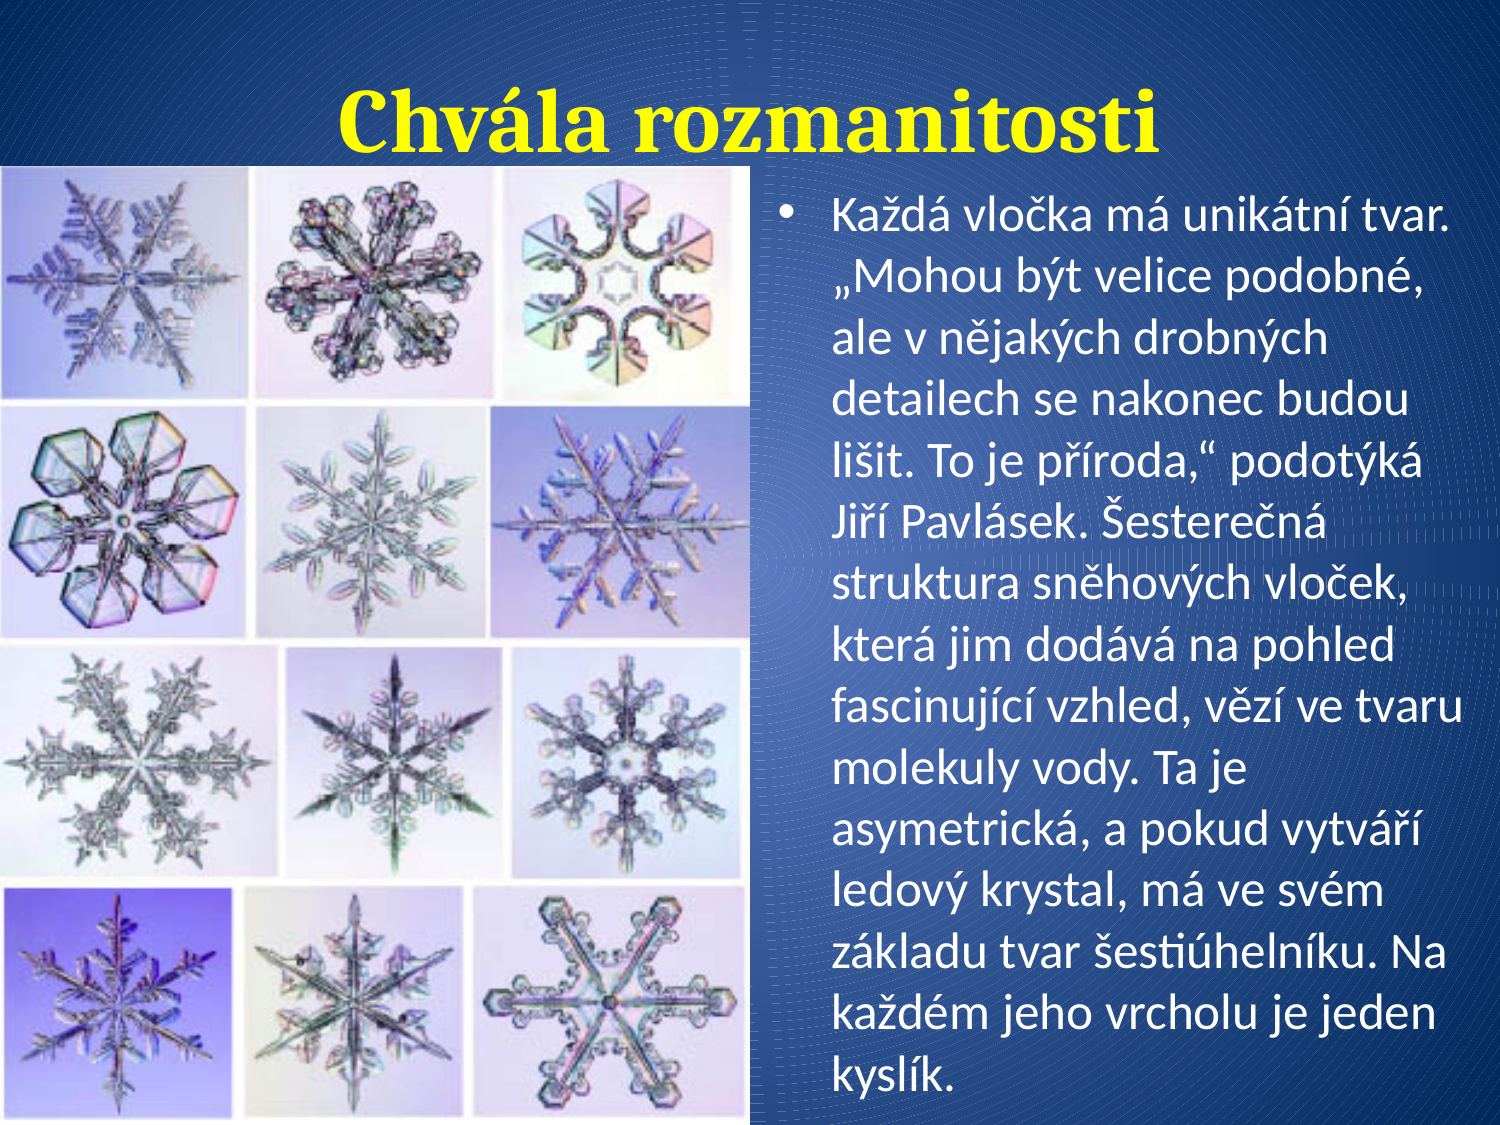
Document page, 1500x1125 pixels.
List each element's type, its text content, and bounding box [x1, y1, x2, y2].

list Každá vločka má unikátní tvar. „Mohou být velice podobné, ale v nějakých drobných detailech se nakonec budou lišit. To je příroda,“ podotýká Jiří Pavlásek. Šesterečná struktura sněhových vloček, která jim dodává na pohled fascinující vzhled, vězí ve tvaru molekuly vody. Ta je asymetrická, a pokud vytváří ledový krystal, má ve svém základu tvar šestiúhelníku. Na každém jeho vrcholu je jeden kyslík. [762, 172, 1500, 1125]
title Chvála rozmanitosti [75, 0, 1425, 233]
picture [0, 165, 751, 1125]
